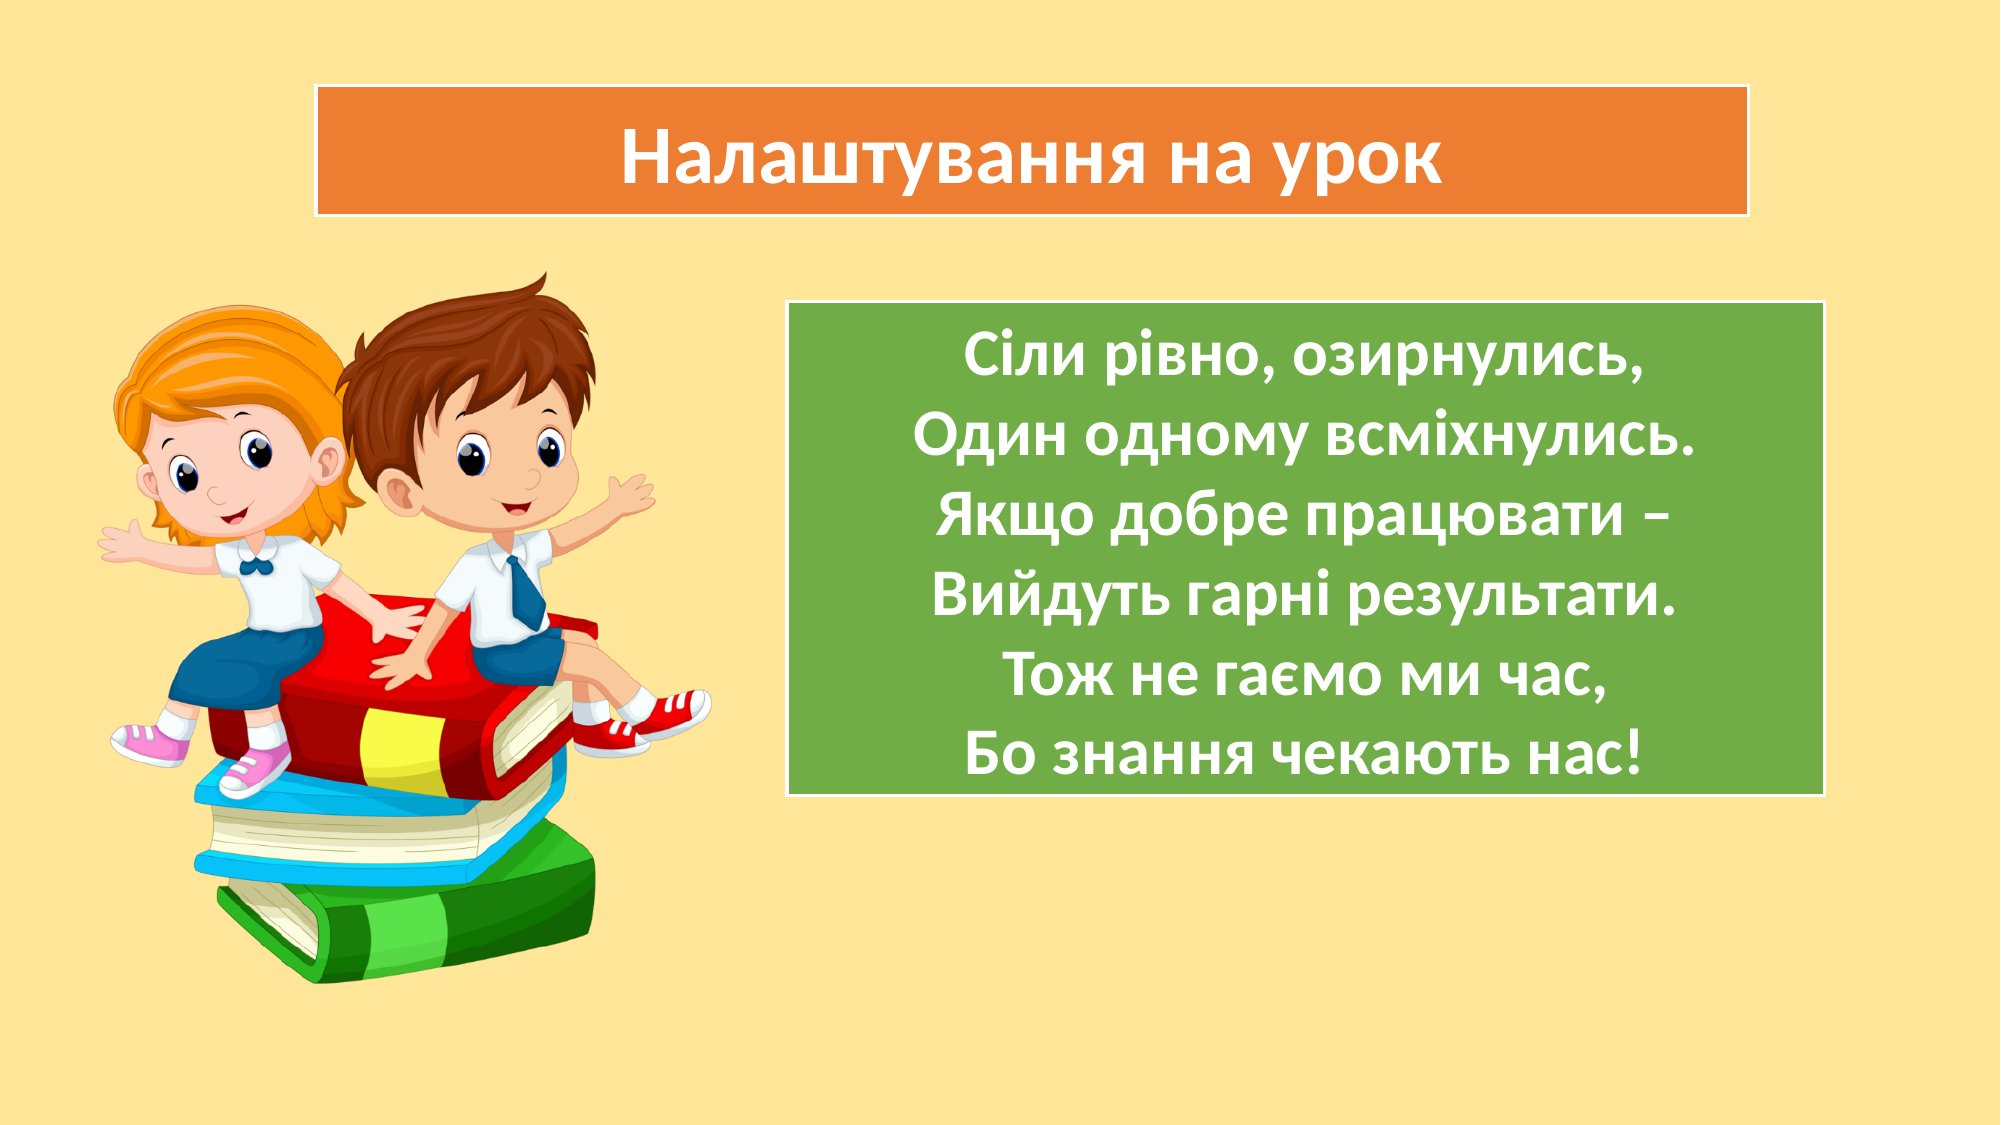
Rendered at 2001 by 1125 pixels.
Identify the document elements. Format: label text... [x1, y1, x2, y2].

text_box Налаштування на урок [314, 84, 1750, 217]
picture [97, 271, 712, 987]
text_box Сіли рівно, озирнулись, Один одному всміхнулись. Якщо добре працювати – Вийдуть гарні результати. Тож не гаємо ми час, Бо знання чекають нас! [785, 300, 1826, 797]
